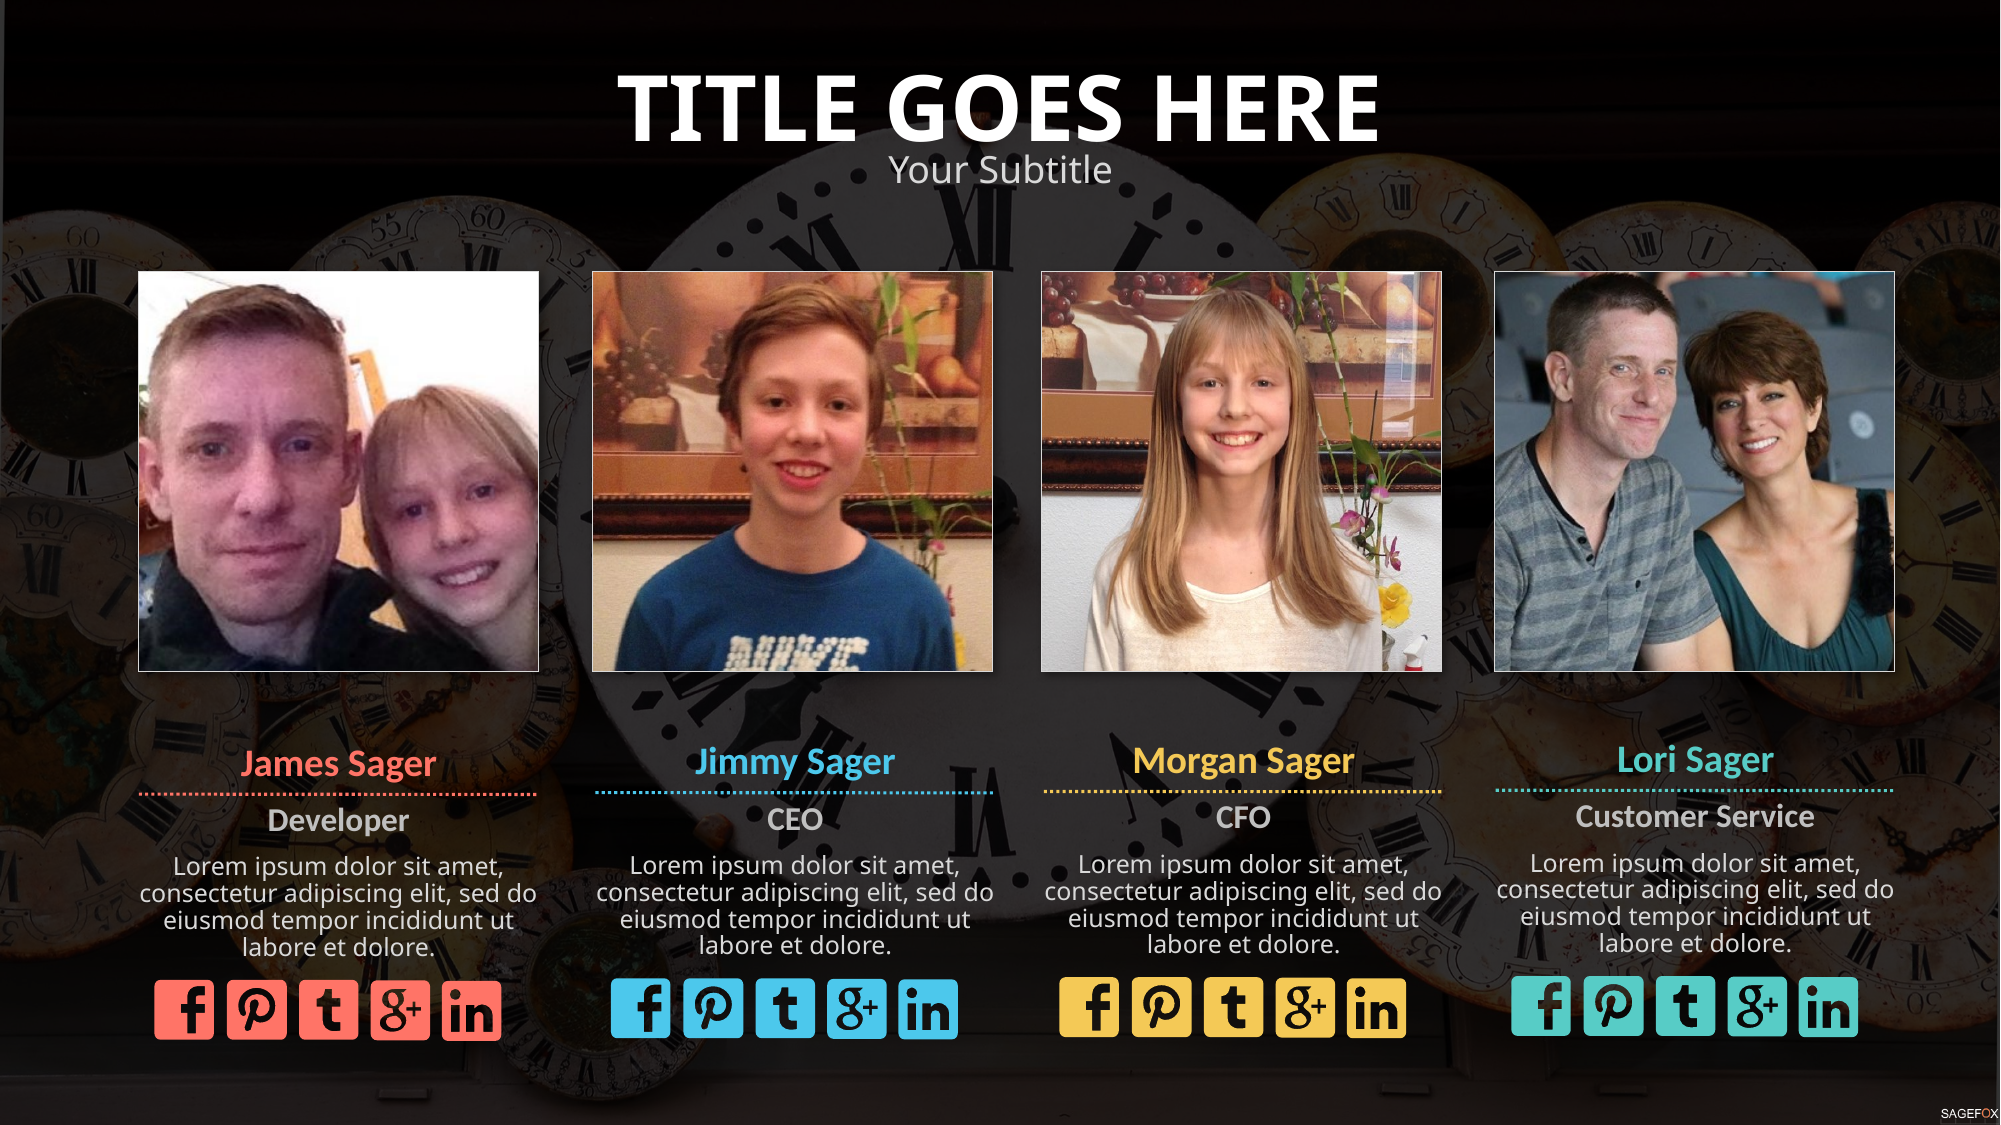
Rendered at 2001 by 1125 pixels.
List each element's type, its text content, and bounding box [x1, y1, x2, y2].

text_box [610, 978, 958, 1040]
text_box [138, 270, 540, 672]
text_box [1040, 270, 1442, 672]
text_box [1494, 271, 1896, 673]
text_box Developer [163, 799, 514, 842]
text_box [154, 979, 502, 1041]
text_box Morgan Sager [1068, 739, 1419, 782]
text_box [1511, 976, 1859, 1038]
text_box Lorem ipsum dolor sit amet, consectetur adipiscing elit, sed do eiusmod tempor incididunt ut labore et dolore. [138, 854, 539, 968]
picture [0, 0, 2001, 1125]
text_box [548, 42, 1452, 199]
text_box Lori Sager [1520, 738, 1871, 781]
text_box Customer Service [1520, 796, 1871, 839]
text_box Lorem ipsum dolor sit amet, consectetur adipiscing elit, sed do eiusmod tempor incididunt ut labore et dolore. [1495, 850, 1896, 964]
text_box CFO [1068, 797, 1419, 840]
text_box [591, 270, 993, 672]
text_box Jimmy Sager [620, 740, 971, 784]
text_box CEO [620, 798, 971, 841]
text_box Lorem ipsum dolor sit amet, consectetur adipiscing elit, sed do eiusmod tempor incididunt ut labore et dolore. [1043, 851, 1444, 965]
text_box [1059, 977, 1407, 1039]
text_box Lorem ipsum dolor sit amet, consectetur adipiscing elit, sed do eiusmod tempor incididunt ut labore et dolore. [595, 852, 996, 966]
text_box James Sager [163, 742, 514, 785]
